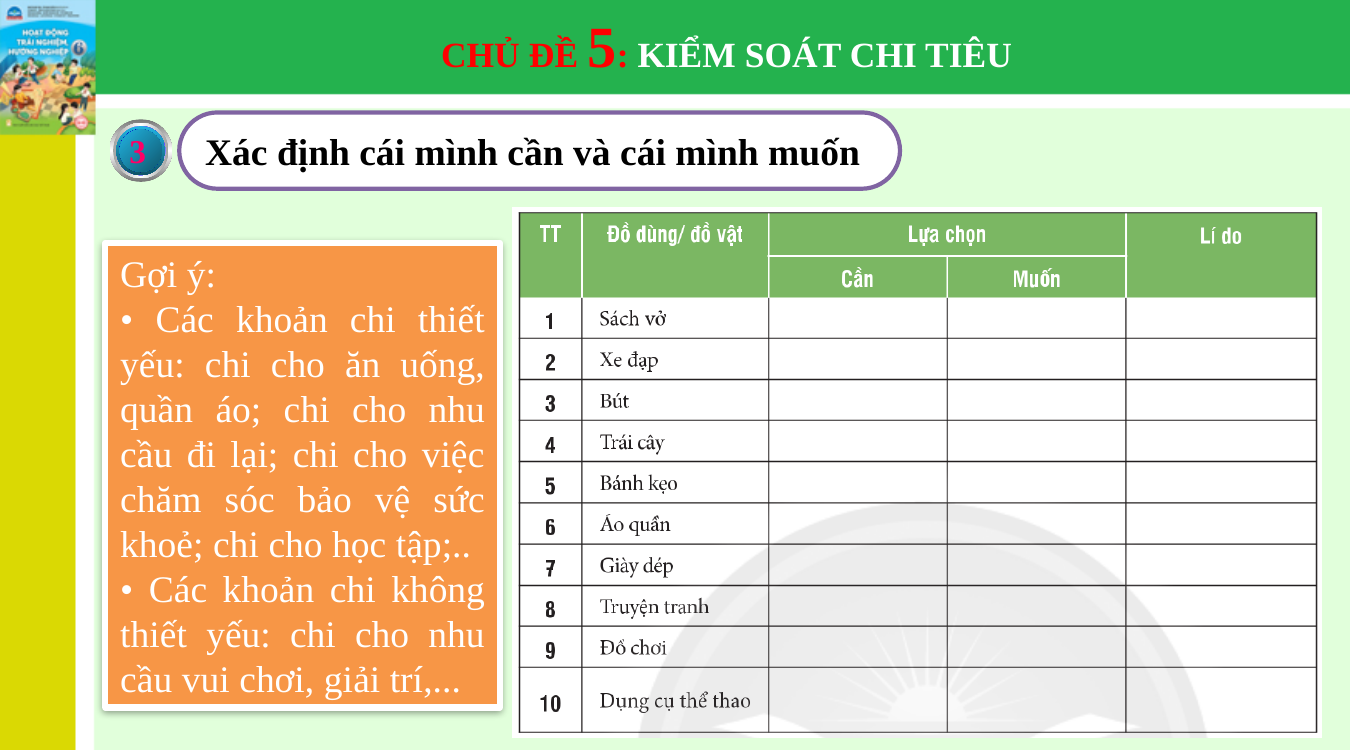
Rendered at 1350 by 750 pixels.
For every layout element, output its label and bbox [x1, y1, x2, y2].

picture [0, 0, 1350, 750]
text_box [109, 119, 173, 183]
picture [22, 29, 69, 37]
